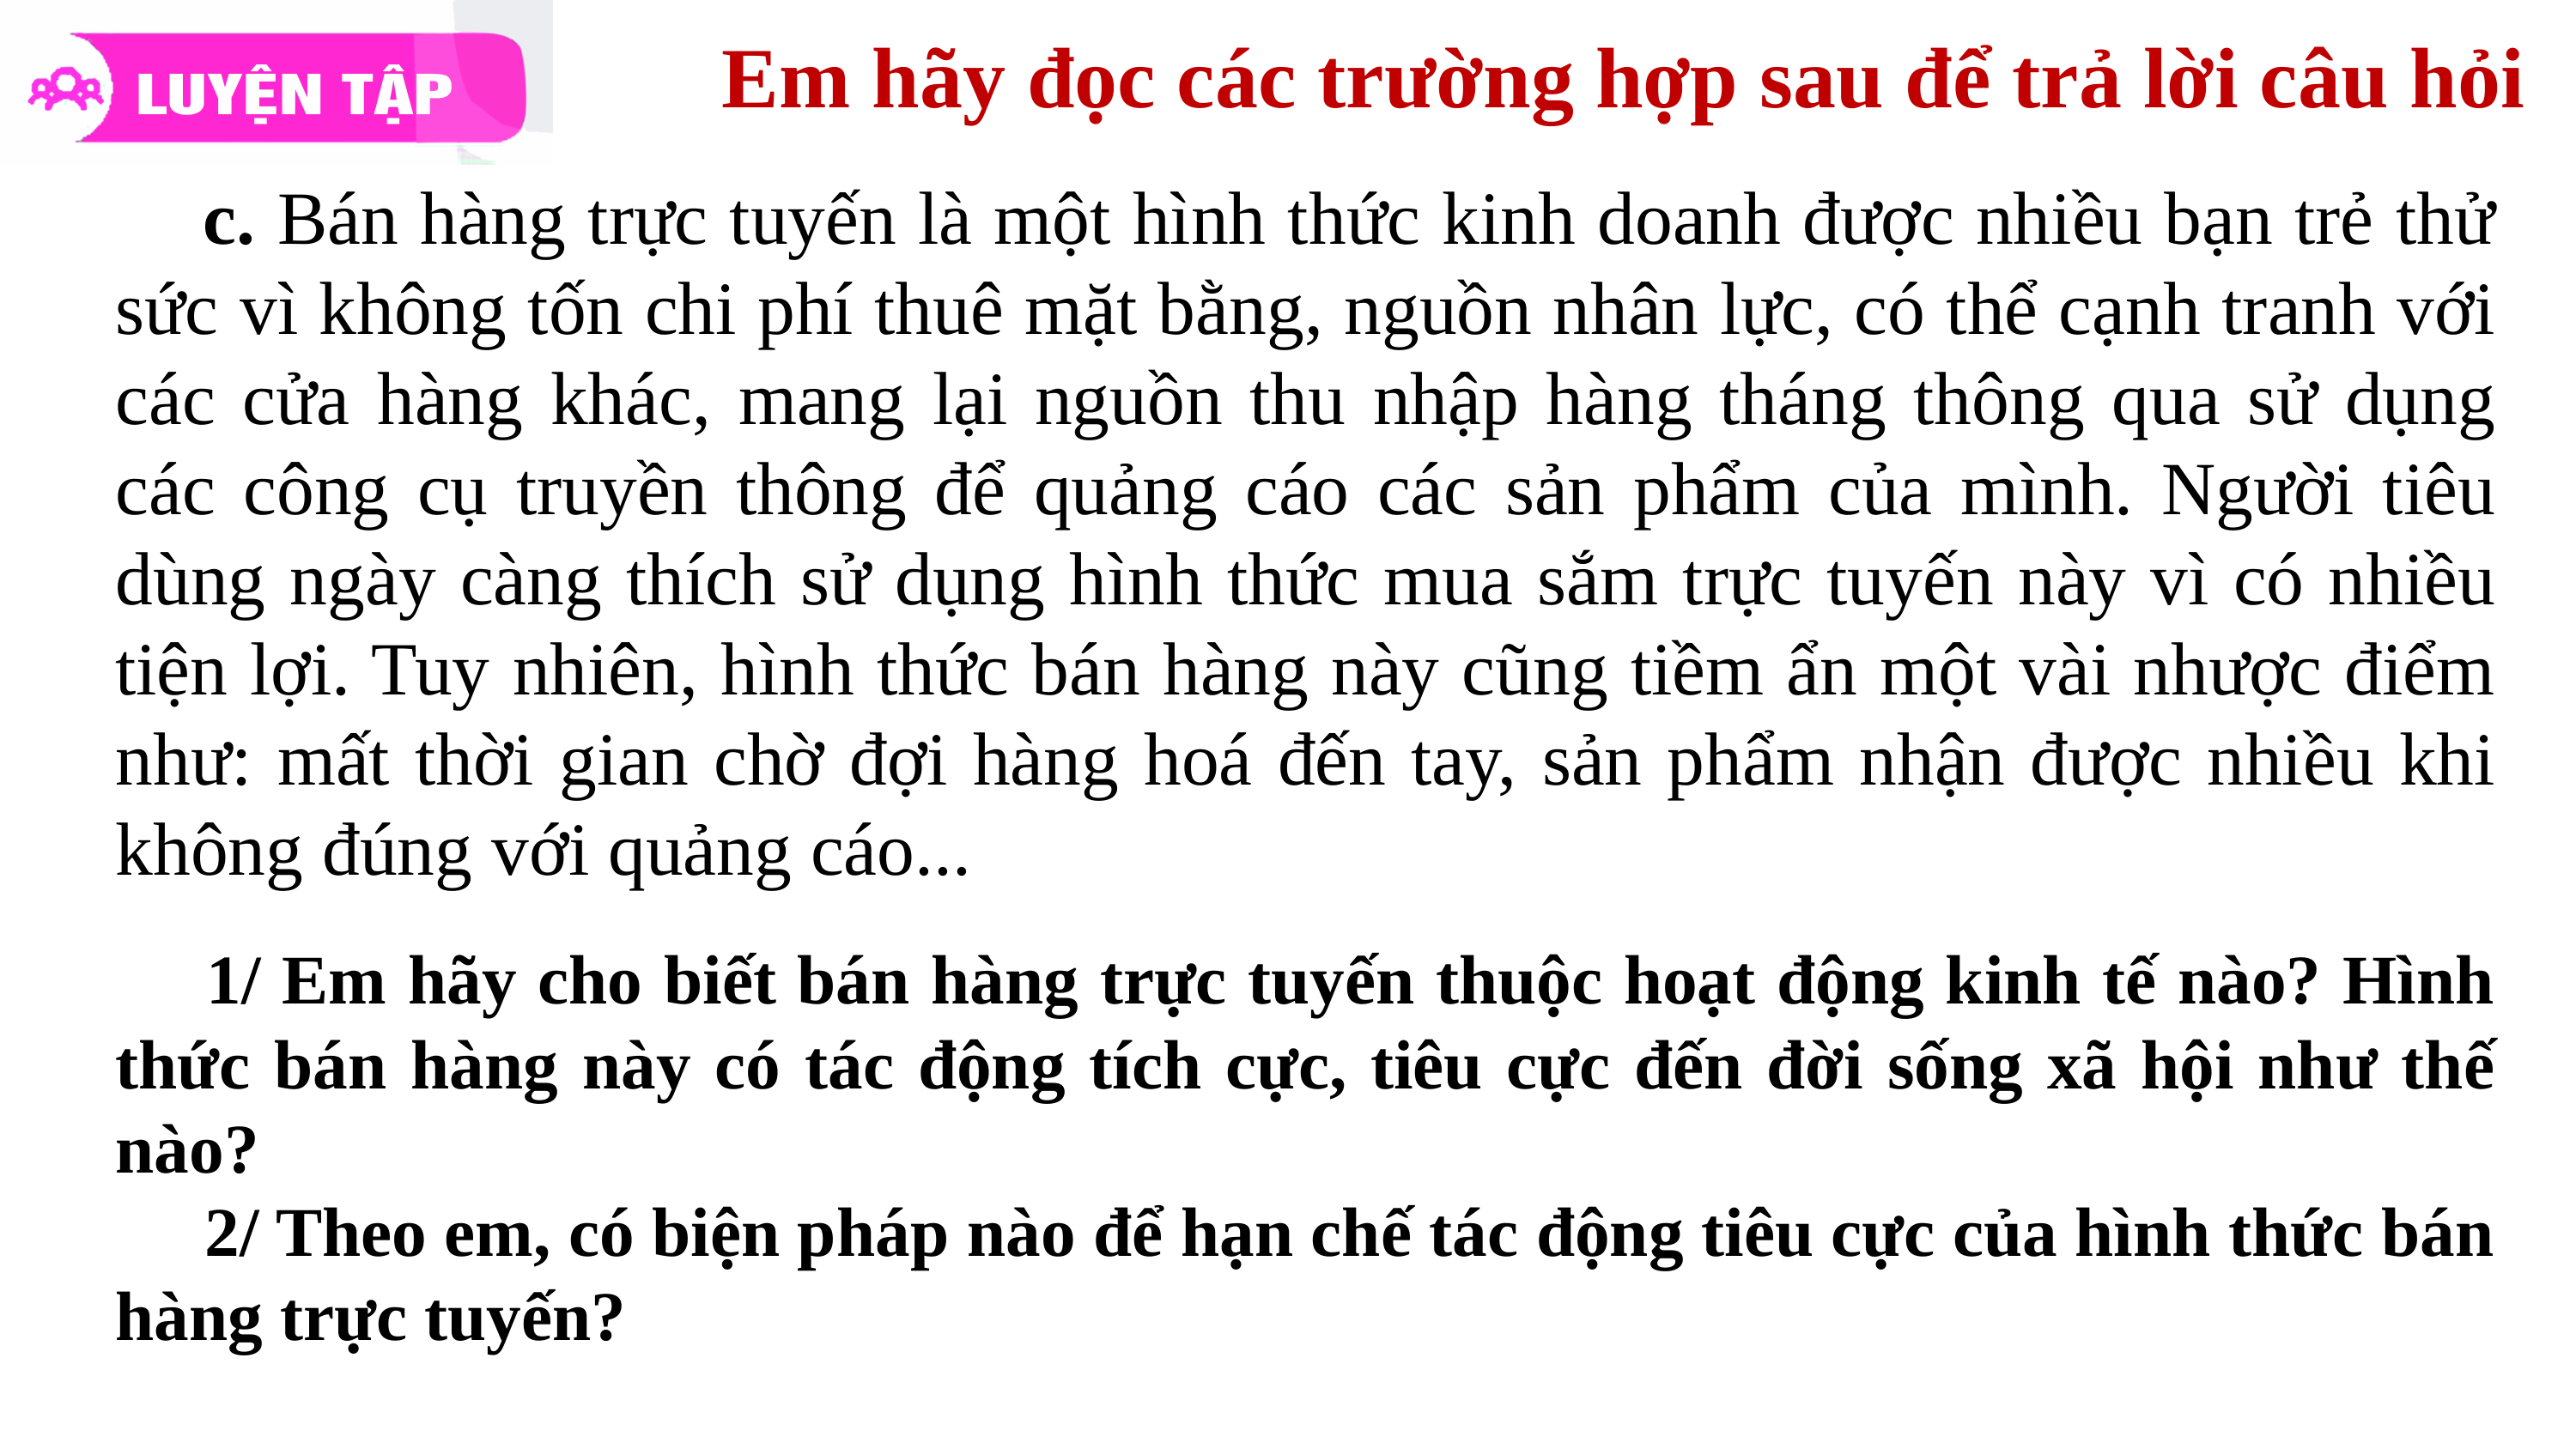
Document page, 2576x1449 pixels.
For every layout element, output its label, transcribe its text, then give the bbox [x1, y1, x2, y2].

picture [0, 0, 553, 165]
text_box Em hãy đọc các trường hợp sau để trả lời câu hỏi [702, 11, 2567, 135]
text_box c. Bán hàng trực tuyến là một hình thức kinh doanh được nhiều bạn trẻ thử sức vì không tốn chi phí thuê mặt bằng, nguồn nhân lực, có thể cạnh tranh với các cửa hàng khác, mang lại nguồn thu nhập hàng tháng thông qua sử dụng các công cụ truyền thông để quảng cáo các sản phẩm của mình. Người tiêu dùng ngày càng thích sử dụng hình thức mua sắm trực tuyến này vì có nhiều tiện lợi. Tuy nhiên, hình thức bán hàng này cũng tiềm ẩn một vài nhược điểm như: mất thời gian chờ đợi hàng hoá đến tay, sản phẩm nhận được nhiều khi không đúng với quảng cáo... 1/ Em hãy cho biết bán hàng trực tuyến thuộc hoạt động kinh tế nào? Hình thức bán hàng này có tác động tích cực, tiêu cực đến đời sống xã hội như thế nào? 2/ Theo em, có biện pháp nào để hạn chế tác động tiêu cực của hình thức bán hàng trực tuyến? [96, 159, 2516, 1364]
